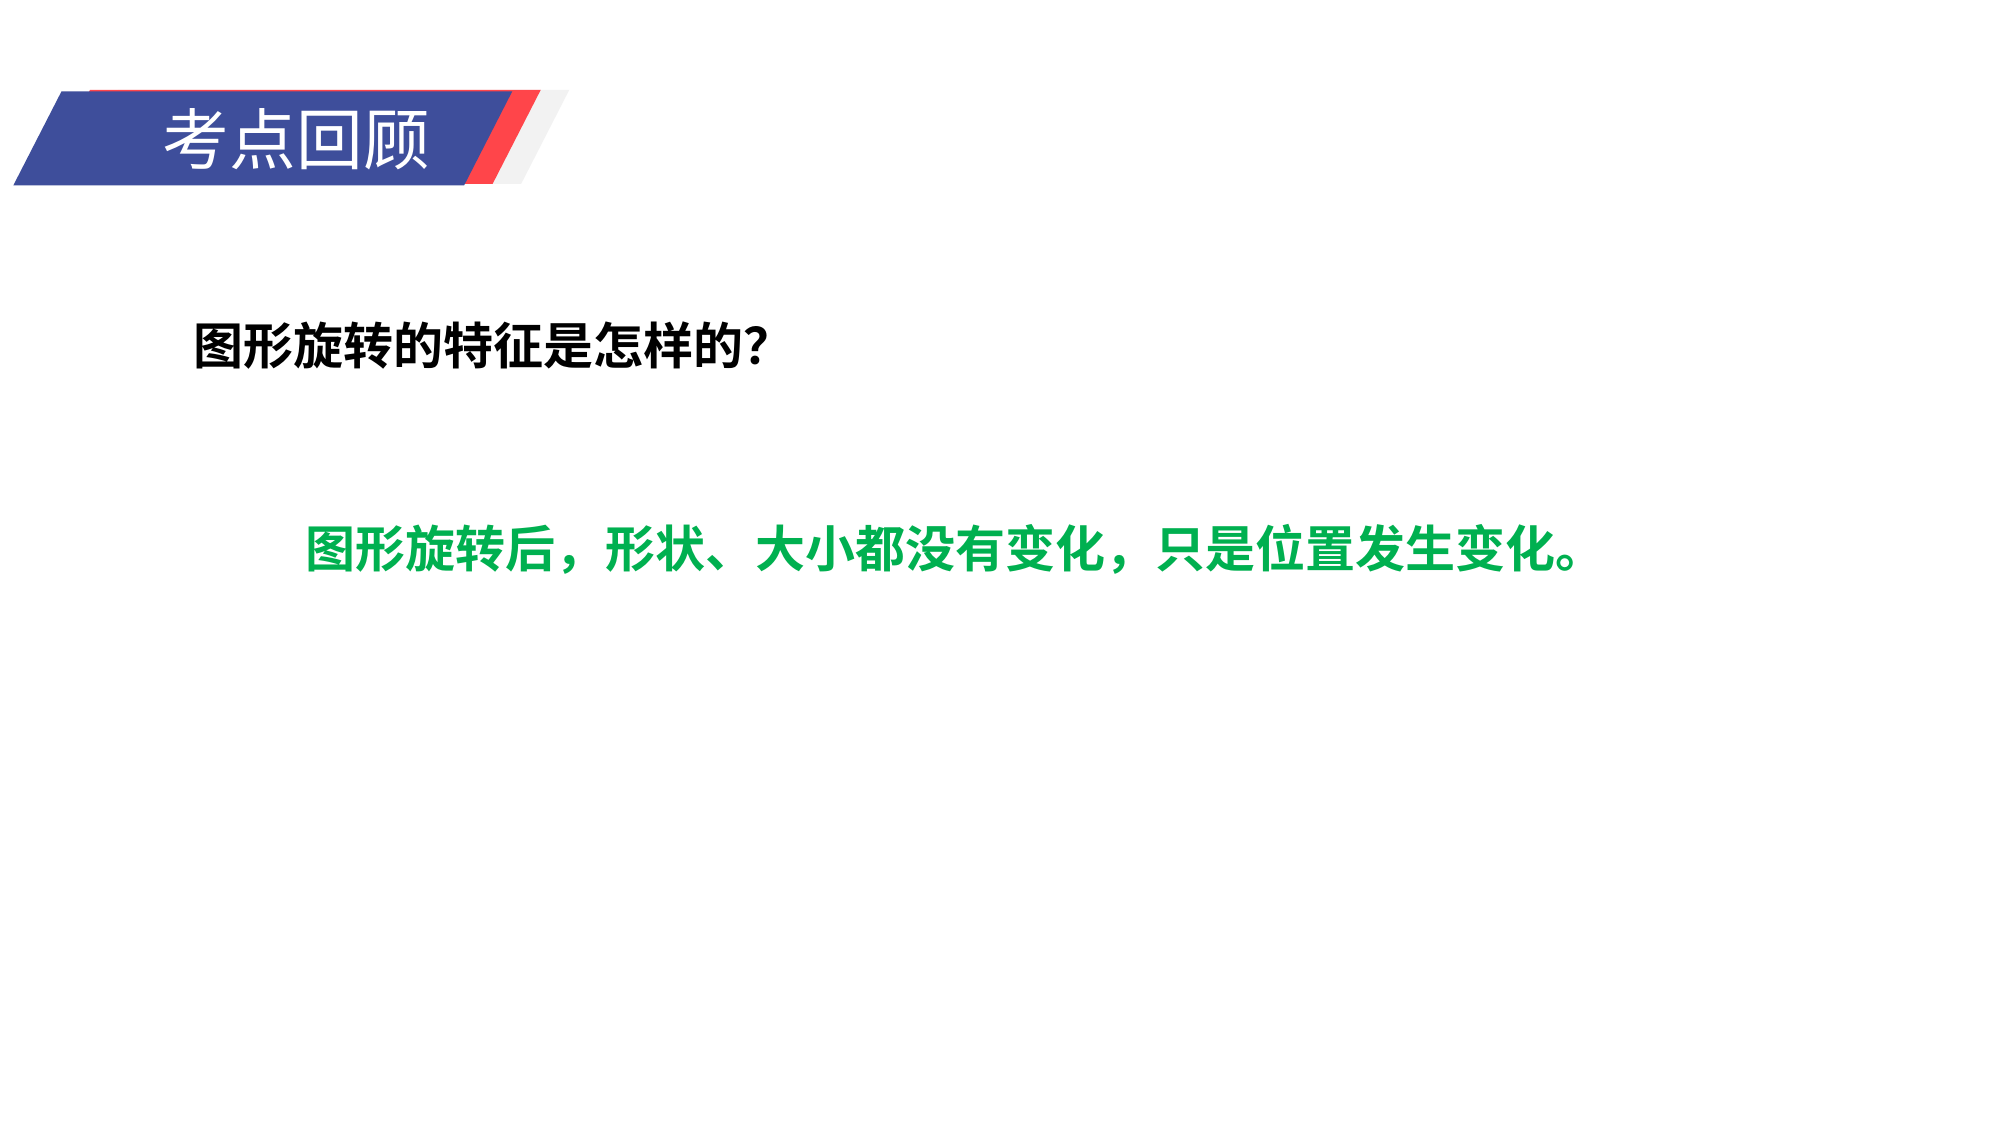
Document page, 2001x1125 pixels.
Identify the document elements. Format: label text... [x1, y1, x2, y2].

text_box 图形旋转后，形状、大小都没有变化，只是位置发生变化。 [188, 486, 1812, 757]
text_box 图形旋转的特征是怎样的？ [178, 306, 809, 382]
